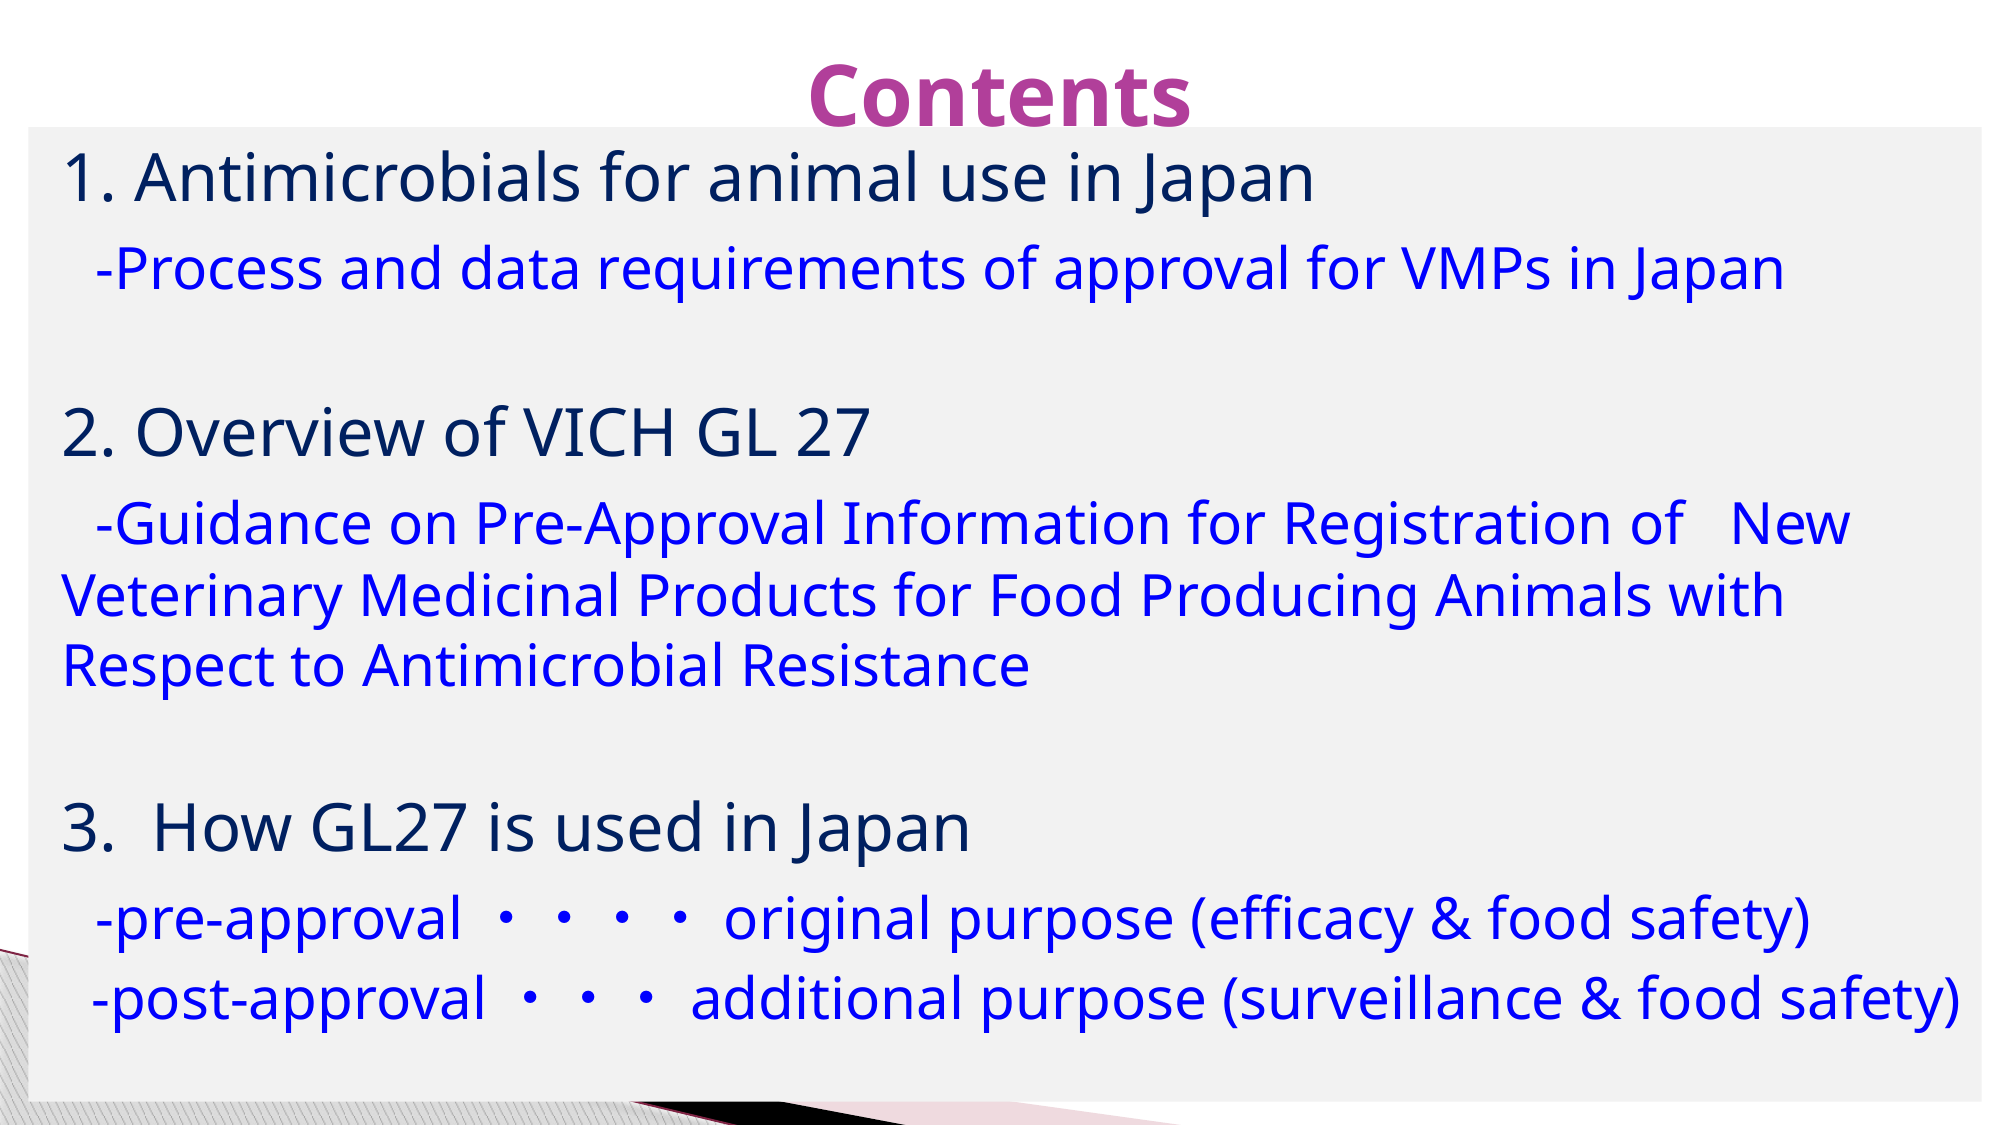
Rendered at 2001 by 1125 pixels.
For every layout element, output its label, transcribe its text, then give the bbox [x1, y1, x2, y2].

title Contents [99, 16, 1900, 168]
list 1. Antimicrobials for animal use in Japan -Process and data requirements of approval for VMPs in Japan 2. Overview of VICH GL 27 -Guidance on Pre-Approval Information for Registration of New Veterinary Medicinal Products for Food Producing Animals with Respect to Antimicrobial Resistance 3. How GL27 is used in Japan -pre-approval・・・・original purpose (efficacy & food safety) -post-approval・・・additional purpose (surveillance & food safety) [28, 127, 1982, 1102]
